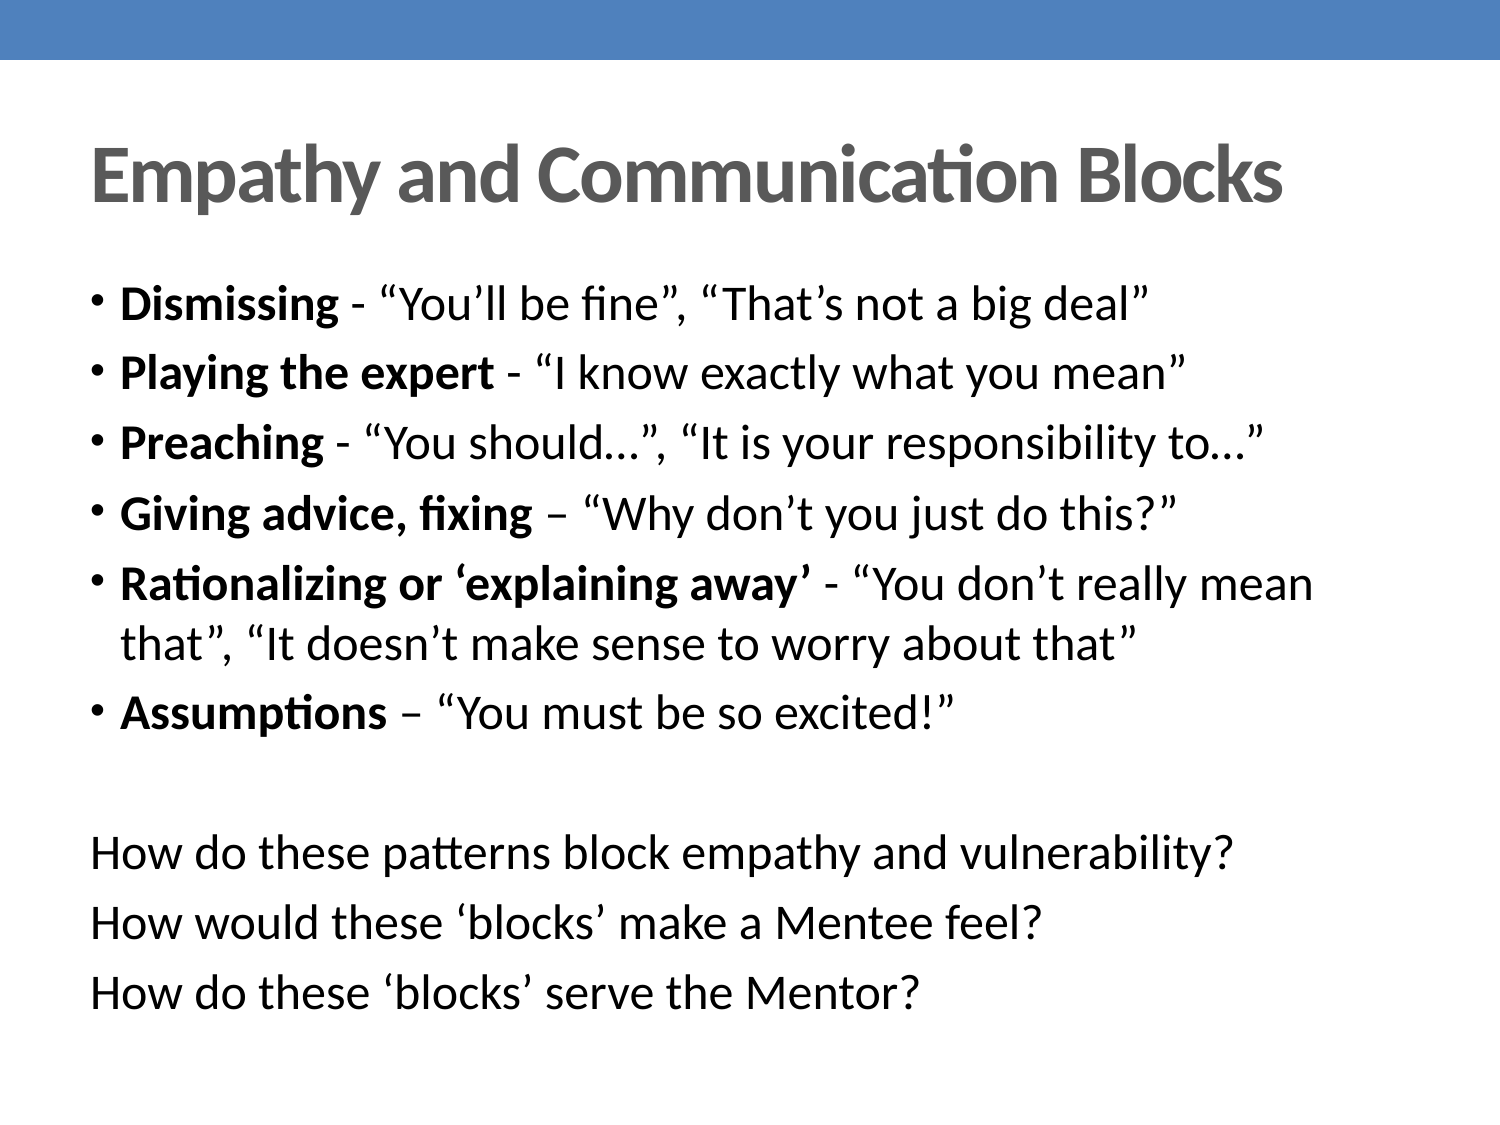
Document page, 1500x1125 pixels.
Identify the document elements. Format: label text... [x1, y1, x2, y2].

list Dismissing - “You’ll be fine”, “That’s not a big deal” Playing the expert - “I know exactly what you mean” Preaching - “You should…”, “It is your responsibility to…” Giving advice, fixing – “Why don’t you just do this?” Rationalizing or ‘explaining away’ - “You don’t really mean that”, “It doesn’t make sense to worry about that” Assumptions – “You must be so excited!” How do these patterns block empathy and vulnerability? How would these ‘blocks’ make a Mentee feel? How do these ‘blocks’ serve the Mentor? [75, 262, 1425, 1063]
title Empathy and Communication Blocks [75, 87, 1425, 250]
